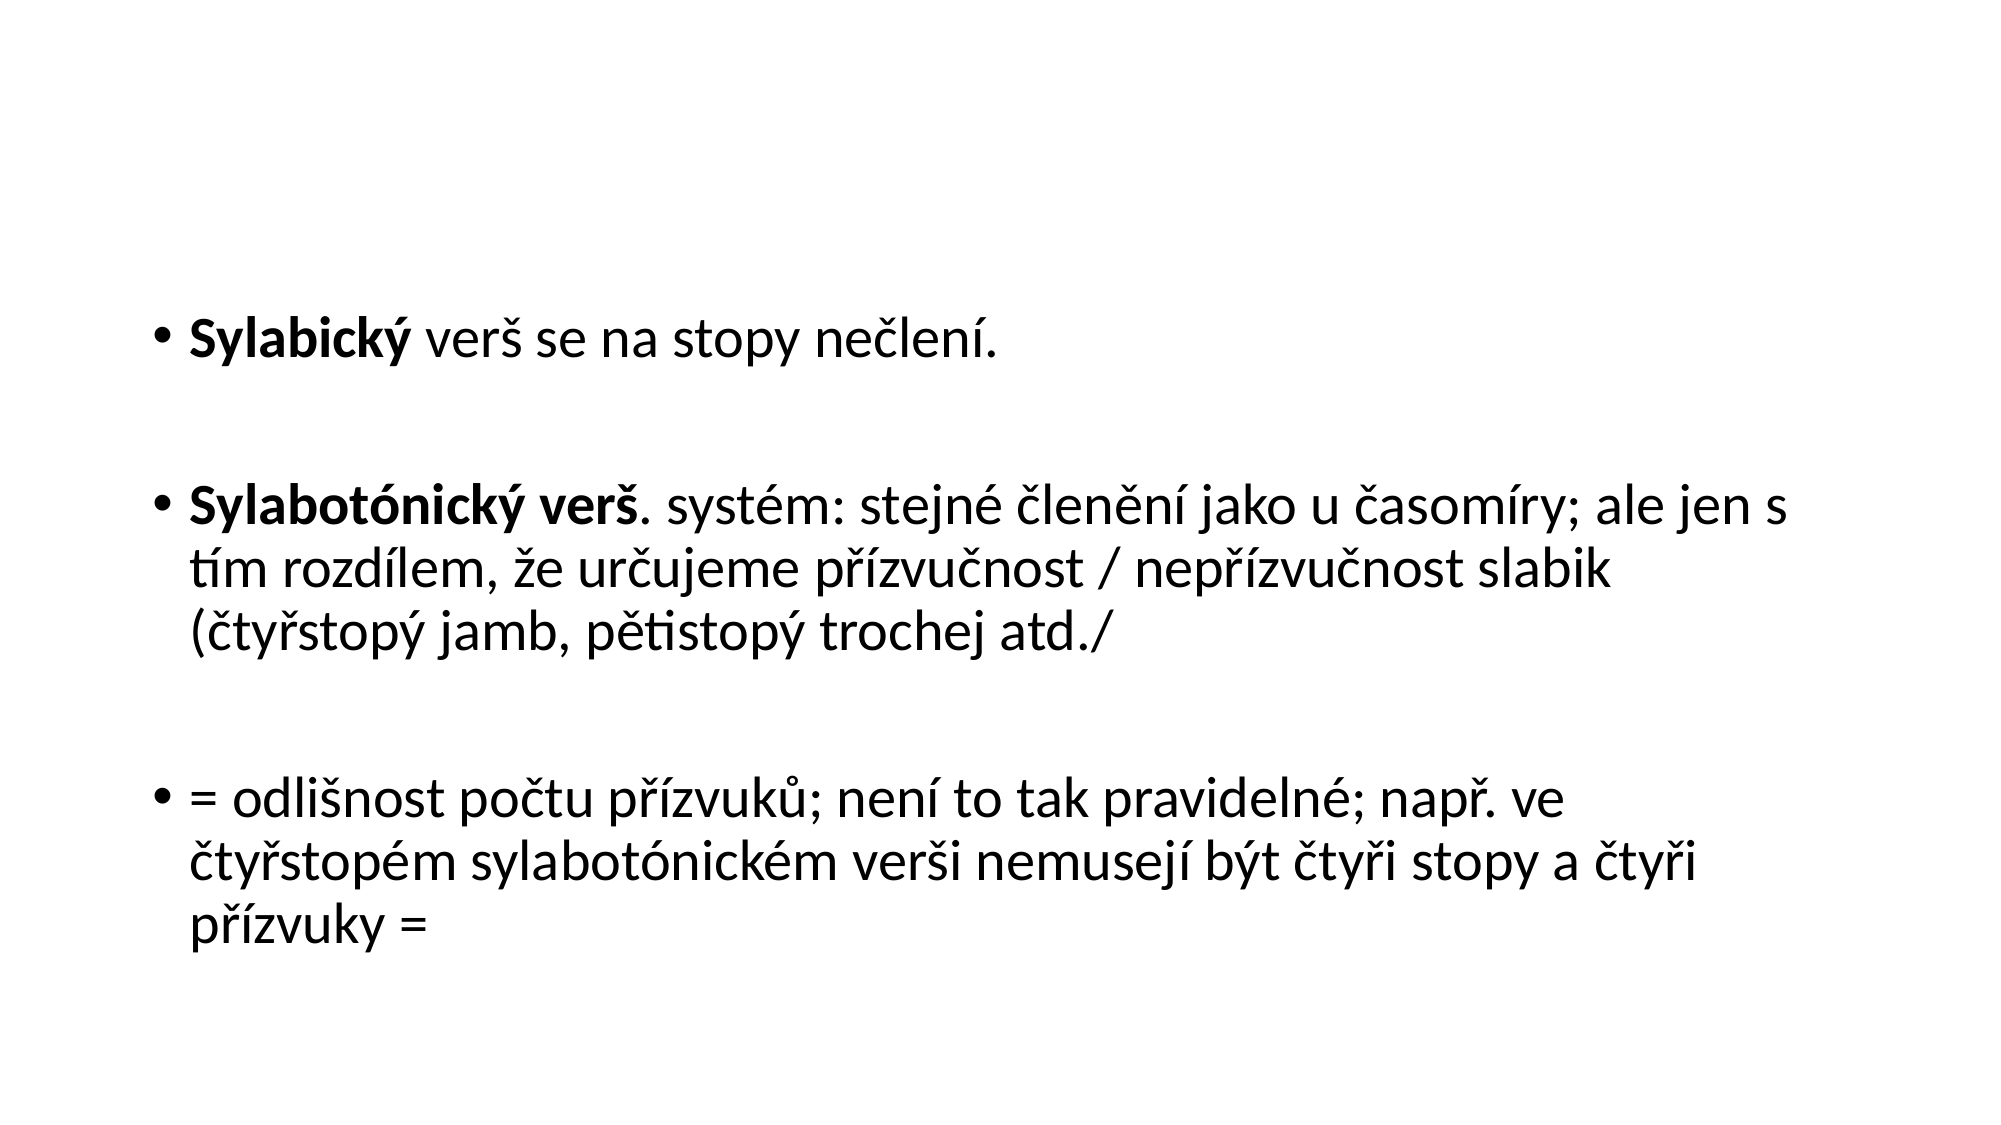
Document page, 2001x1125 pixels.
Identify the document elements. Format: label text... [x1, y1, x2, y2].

list Sylabický verš se na stopy nečlení. Sylabotónický verš. systém: stejné členění jako u časomíry; ale jen s tím rozdílem, že určujeme přízvučnost / nepřízvučnost slabik (čtyřstopý jamb, pětistopý trochej atd./ = odlišnost počtu přízvuků; není to tak pravidelné; např. ve čtyřstopém sylabotónickém verši nemusejí být čtyři stopy a čtyři přízvuky = [137, 299, 1863, 1014]
